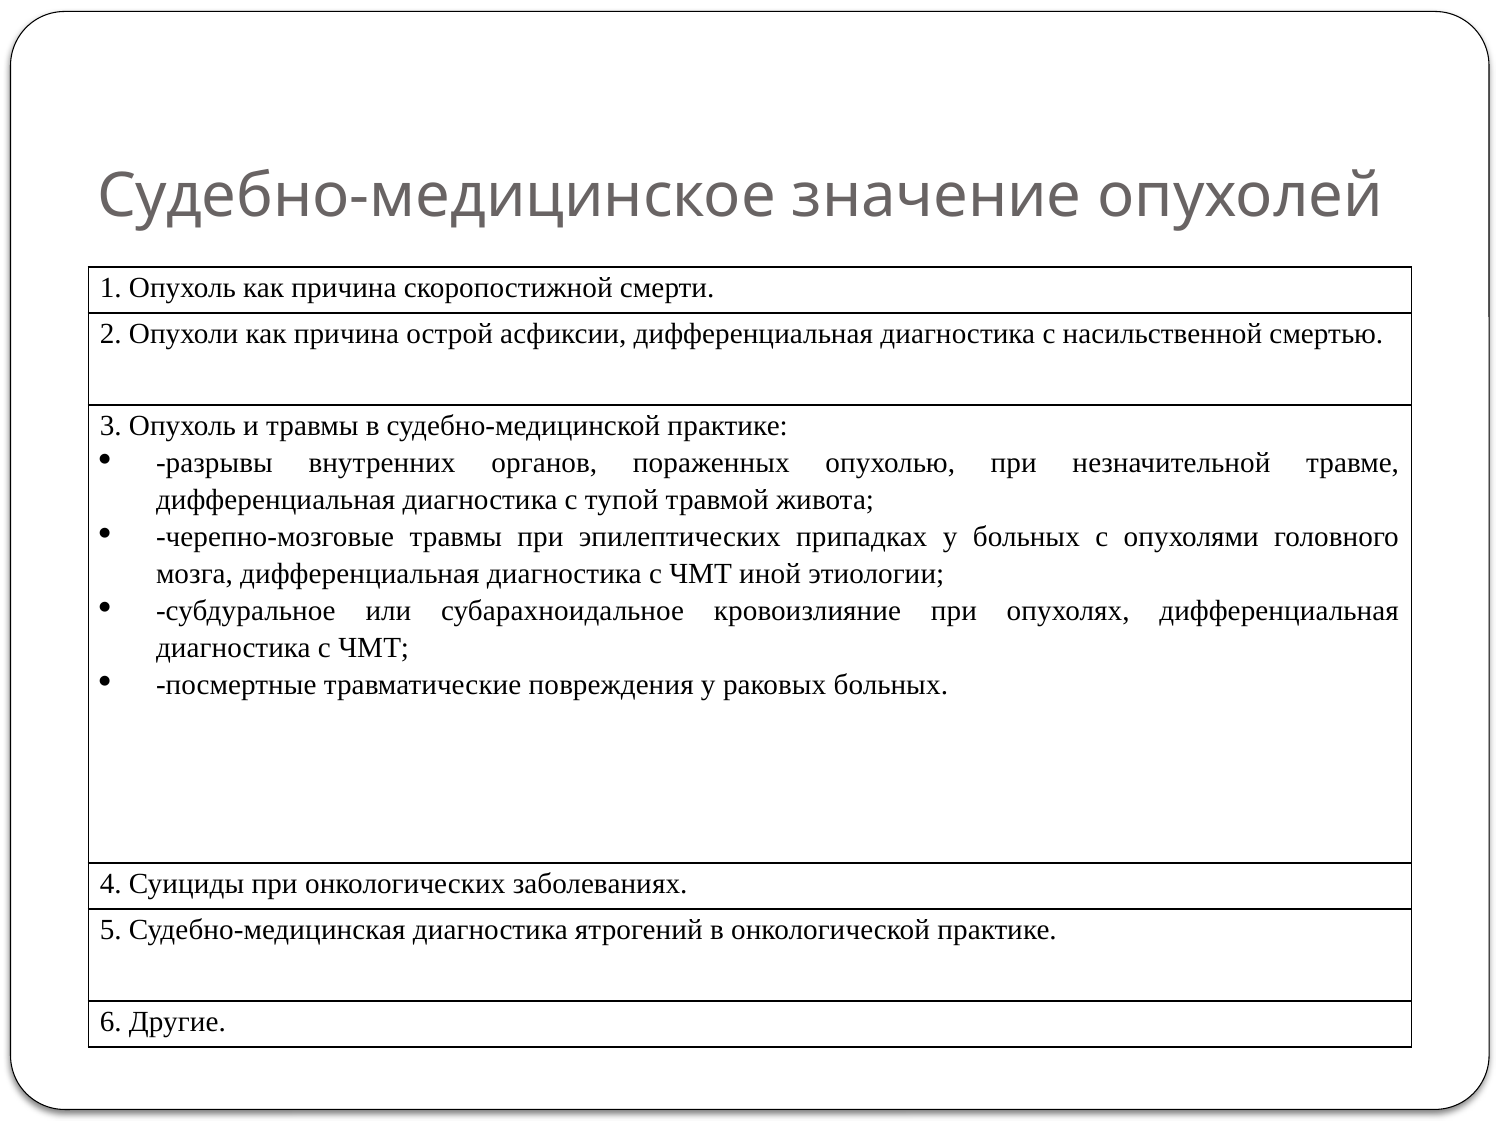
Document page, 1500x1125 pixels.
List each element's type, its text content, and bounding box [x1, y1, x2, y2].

title Судебно-медицинское значение опухолей [82, 78, 1425, 244]
table_cell 6. Другие. [89, 1002, 1411, 1046]
table_cell 5. Судебно-медицинская диагностика ятрогений в онкологической практике. [89, 910, 1411, 1000]
table_cell 3. Опухоль и травмы в судебно-медицинской практике: -разрывы внутренних органов, пораженных опухолью, при незначительной травме, дифференциальная диагностика с тупой травмой живота; -черепно-мозговые травмы при эпилептических припадках у больных с опухолями головного мозга, дифференциальная диагностика с ЧМТ иной этиологии; -субдуральное или субарахноидальное кровоизлияние при опухолях, дифференциальная диагностика с ЧМТ; -посмертные травматические повреждения у раковых больных. [89, 406, 1411, 862]
table_cell 4. Суициды при онкологических заболеваниях. [89, 864, 1411, 908]
table_cell 2. Опухоли как причина острой асфиксии, дифференциальная диагностика с насильственной смертью. [89, 314, 1411, 404]
table_header 1. Опухоль как причина скоропостижной смерти. [89, 268, 1411, 312]
